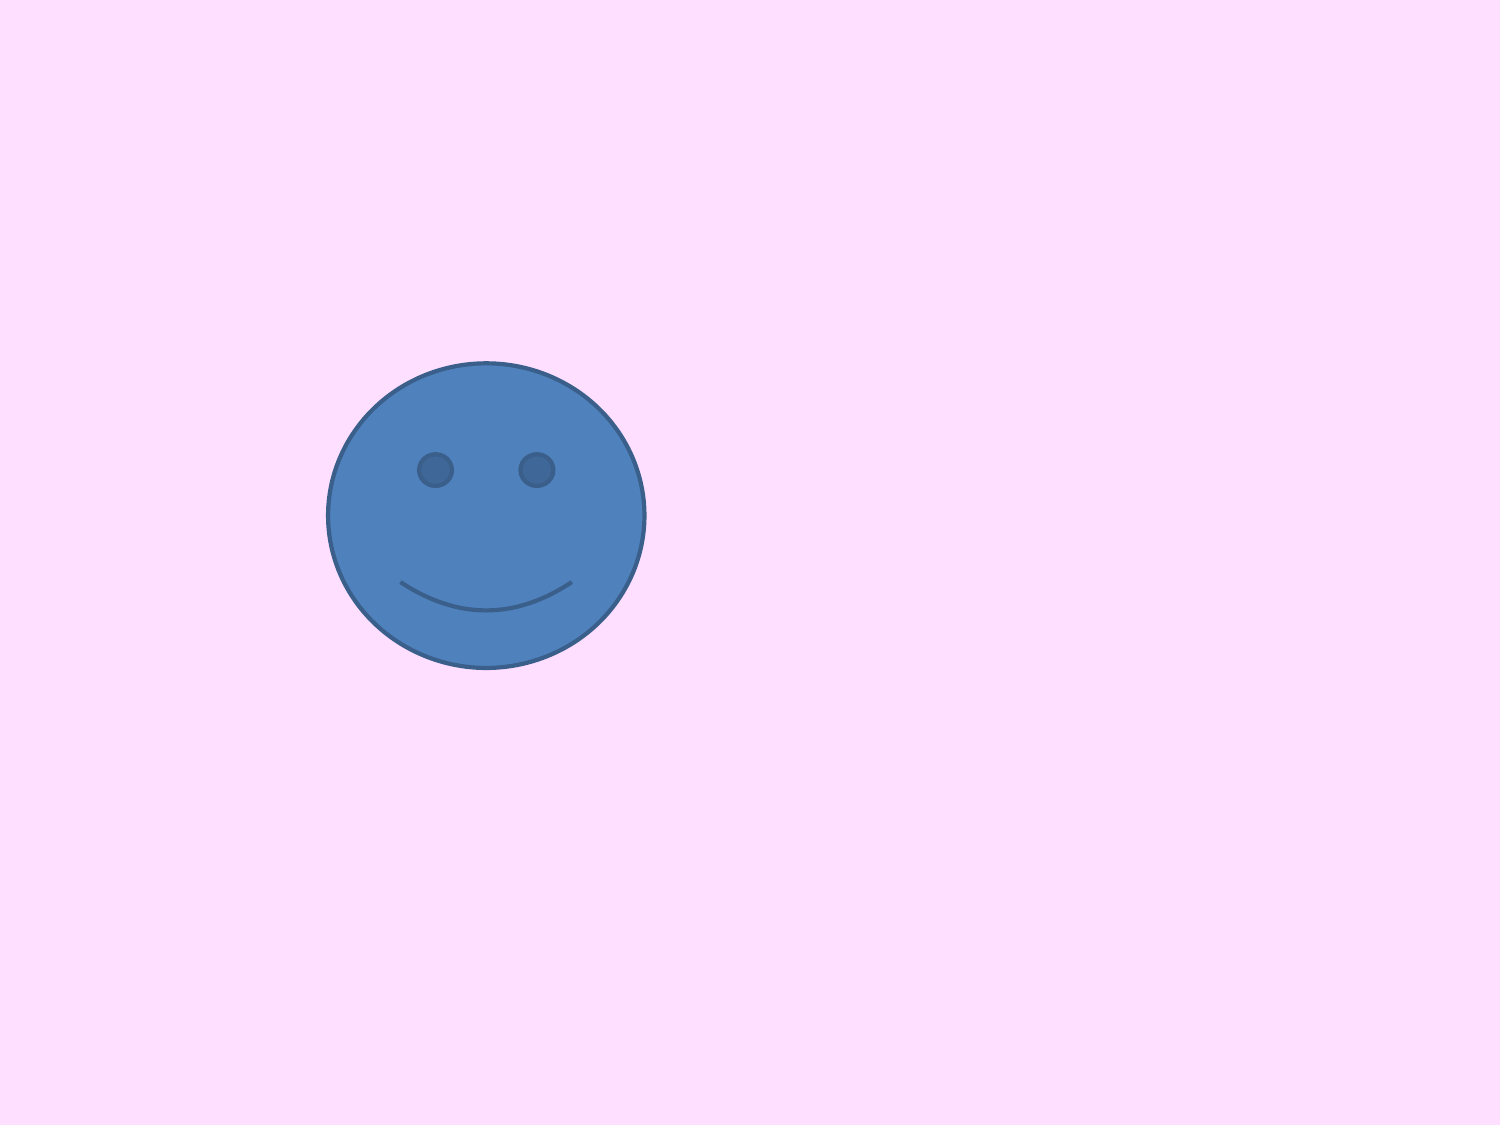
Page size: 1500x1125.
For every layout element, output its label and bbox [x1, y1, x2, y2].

text_box [325, 361, 647, 671]
